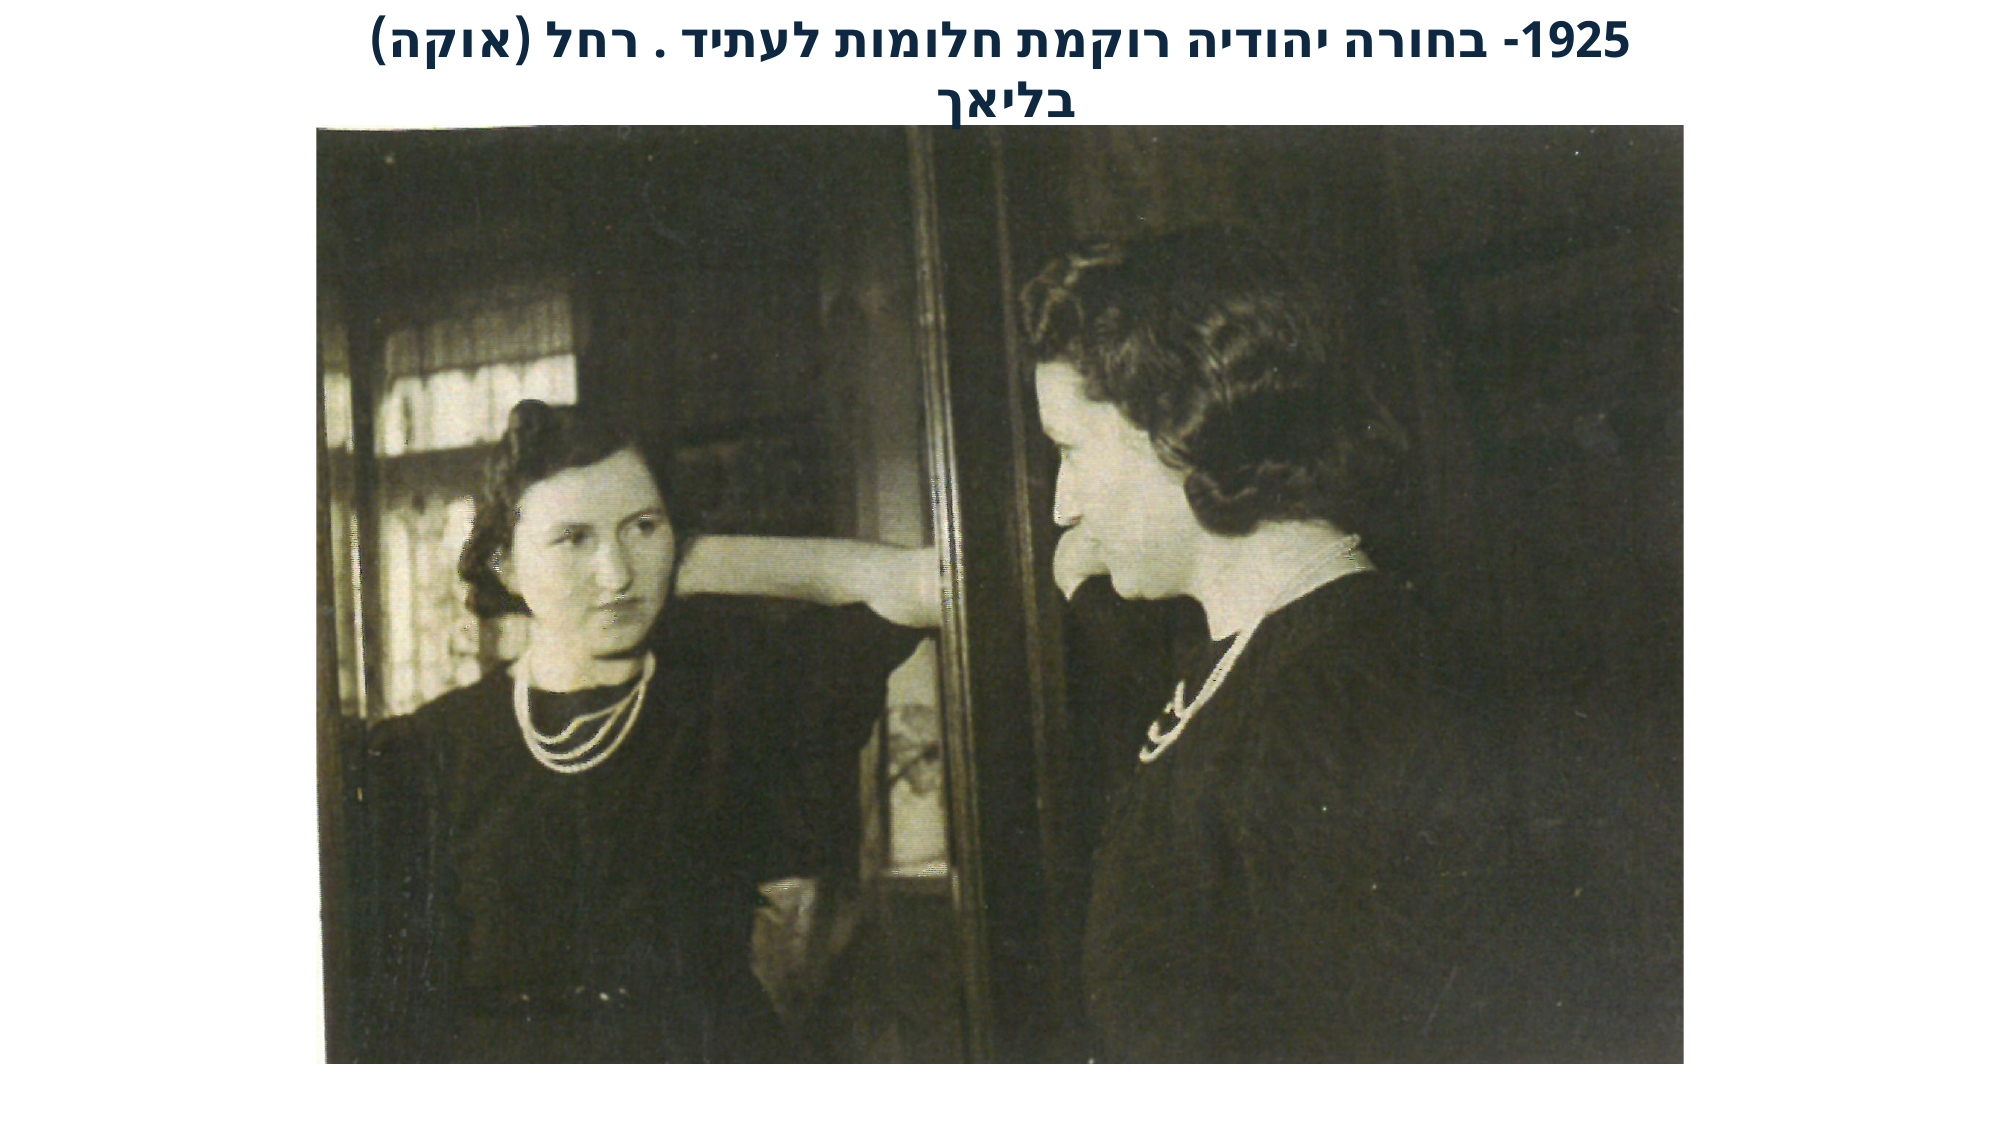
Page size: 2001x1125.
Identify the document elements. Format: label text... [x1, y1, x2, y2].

text_box 1925- בחורה יהודיה רוקמת חלומות לעתיד . רחל (אוקה) בליאך [324, 0, 1675, 124]
picture [315, 124, 1685, 1065]
